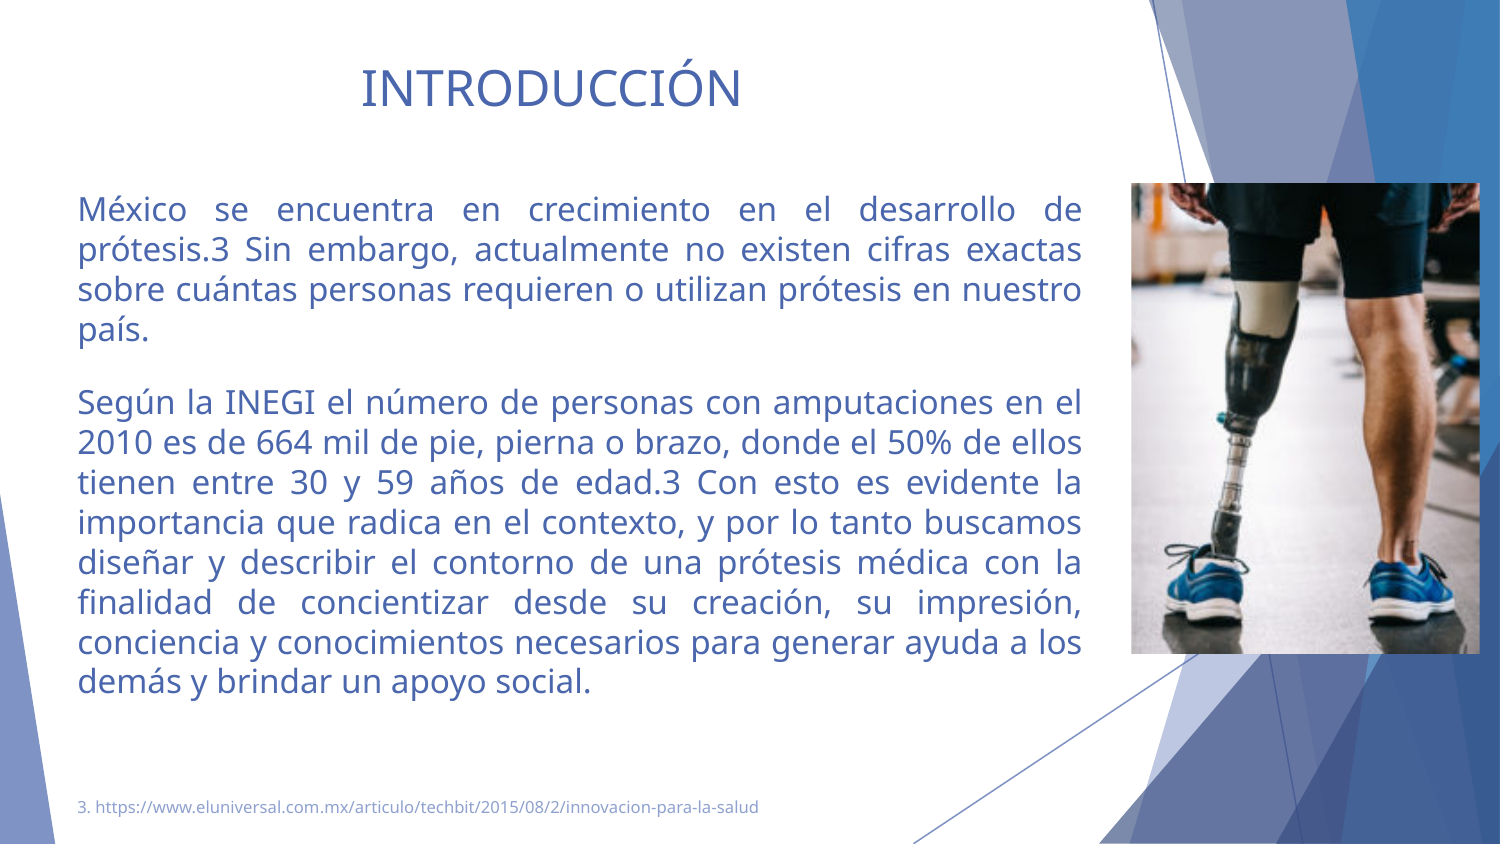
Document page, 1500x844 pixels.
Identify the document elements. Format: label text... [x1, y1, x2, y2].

list México se encuentra en crecimiento en el desarrollo de prótesis.3 Sin embargo, actualmente no existen cifras exactas sobre cuántas personas requieren o utilizan prótesis en nuestro país. Según la INEGI el número de personas con amputaciones en el 2010 es de 664 mil de pie, pierna o brazo, donde el 50% de ellos tienen entre 30 y 59 años de edad.3 Con esto es evidente la importancia que radica en el contexto, y por lo tanto buscamos diseñar y describir el contorno de una prótesis médica con la finalidad de concientizar desde su creación, su impresión, conciencia y conocimientos necesarios para generar ayuda a los demás y brindar un apoyo social. [62, 173, 1100, 666]
text_box 3. https://www.eluniversal.com.mx/articulo/techbit/2015/08/2/innovacion-para-la-salud [62, 781, 1082, 824]
picture [1131, 183, 1480, 654]
title INTRODUCCIÓN [346, 41, 1384, 146]
